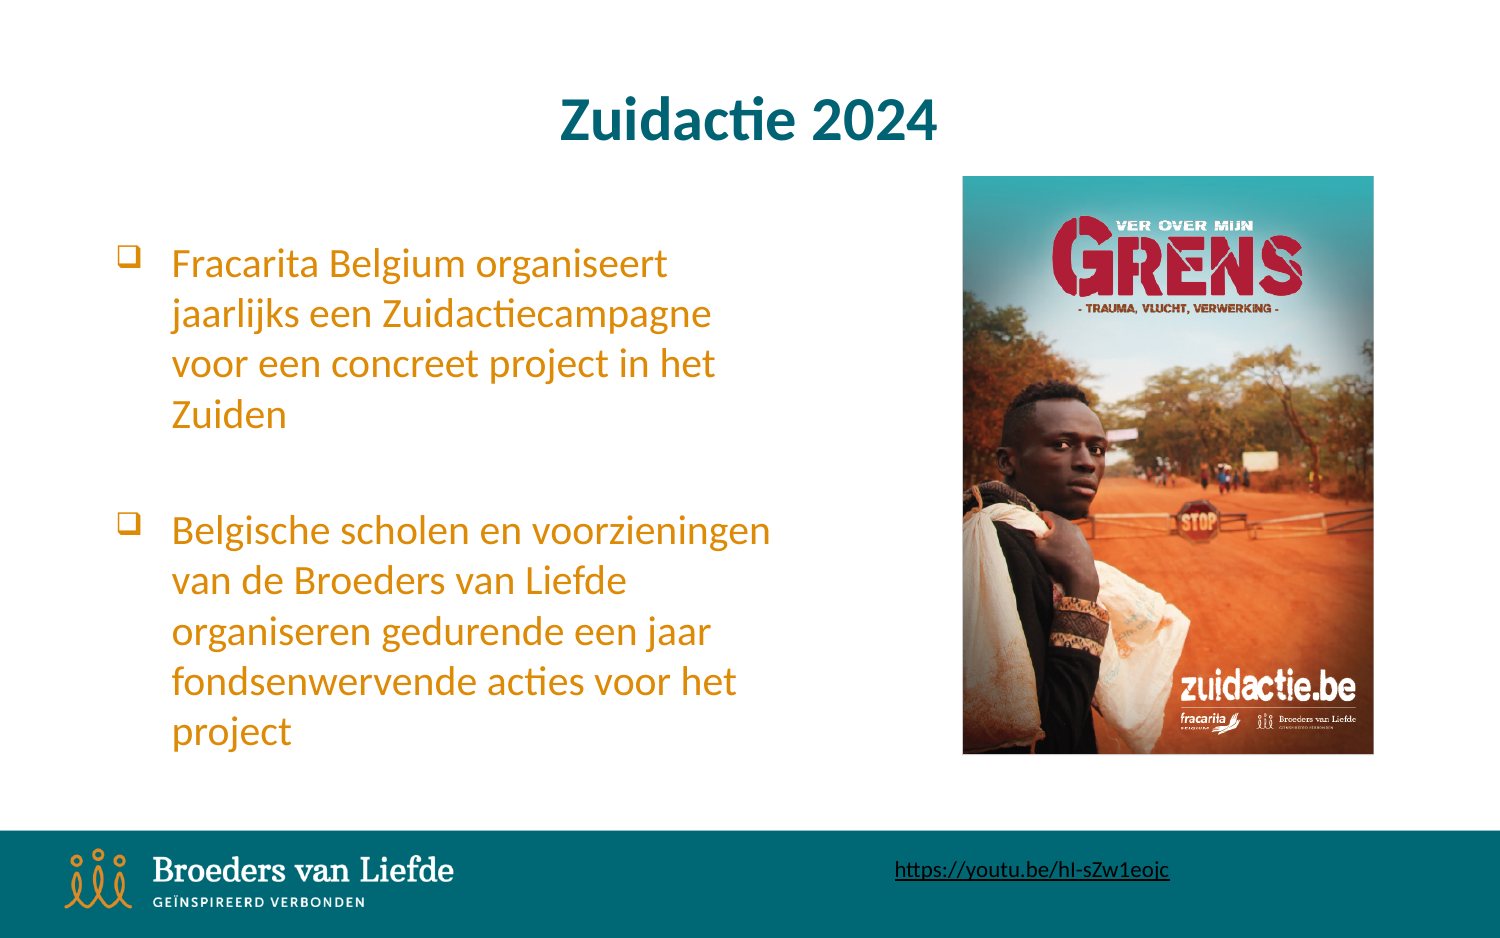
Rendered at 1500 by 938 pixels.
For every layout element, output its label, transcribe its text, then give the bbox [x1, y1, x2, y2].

picture [962, 176, 1374, 756]
picture [0, 812, 1500, 938]
text_box https://youtu.be/hI-sZw1eojc [879, 847, 1500, 890]
title Zuidactie 2024 [75, 37, 1425, 194]
list Fracarita Belgium organiseert jaarlijks een Zuidactiecampagne voor een concreet project in het Zuiden Belgische scholen en voorzieningen van de Broeders van Liefde organiseren gedurende een jaar fondsenwervende acties voor het project [100, 228, 809, 848]
